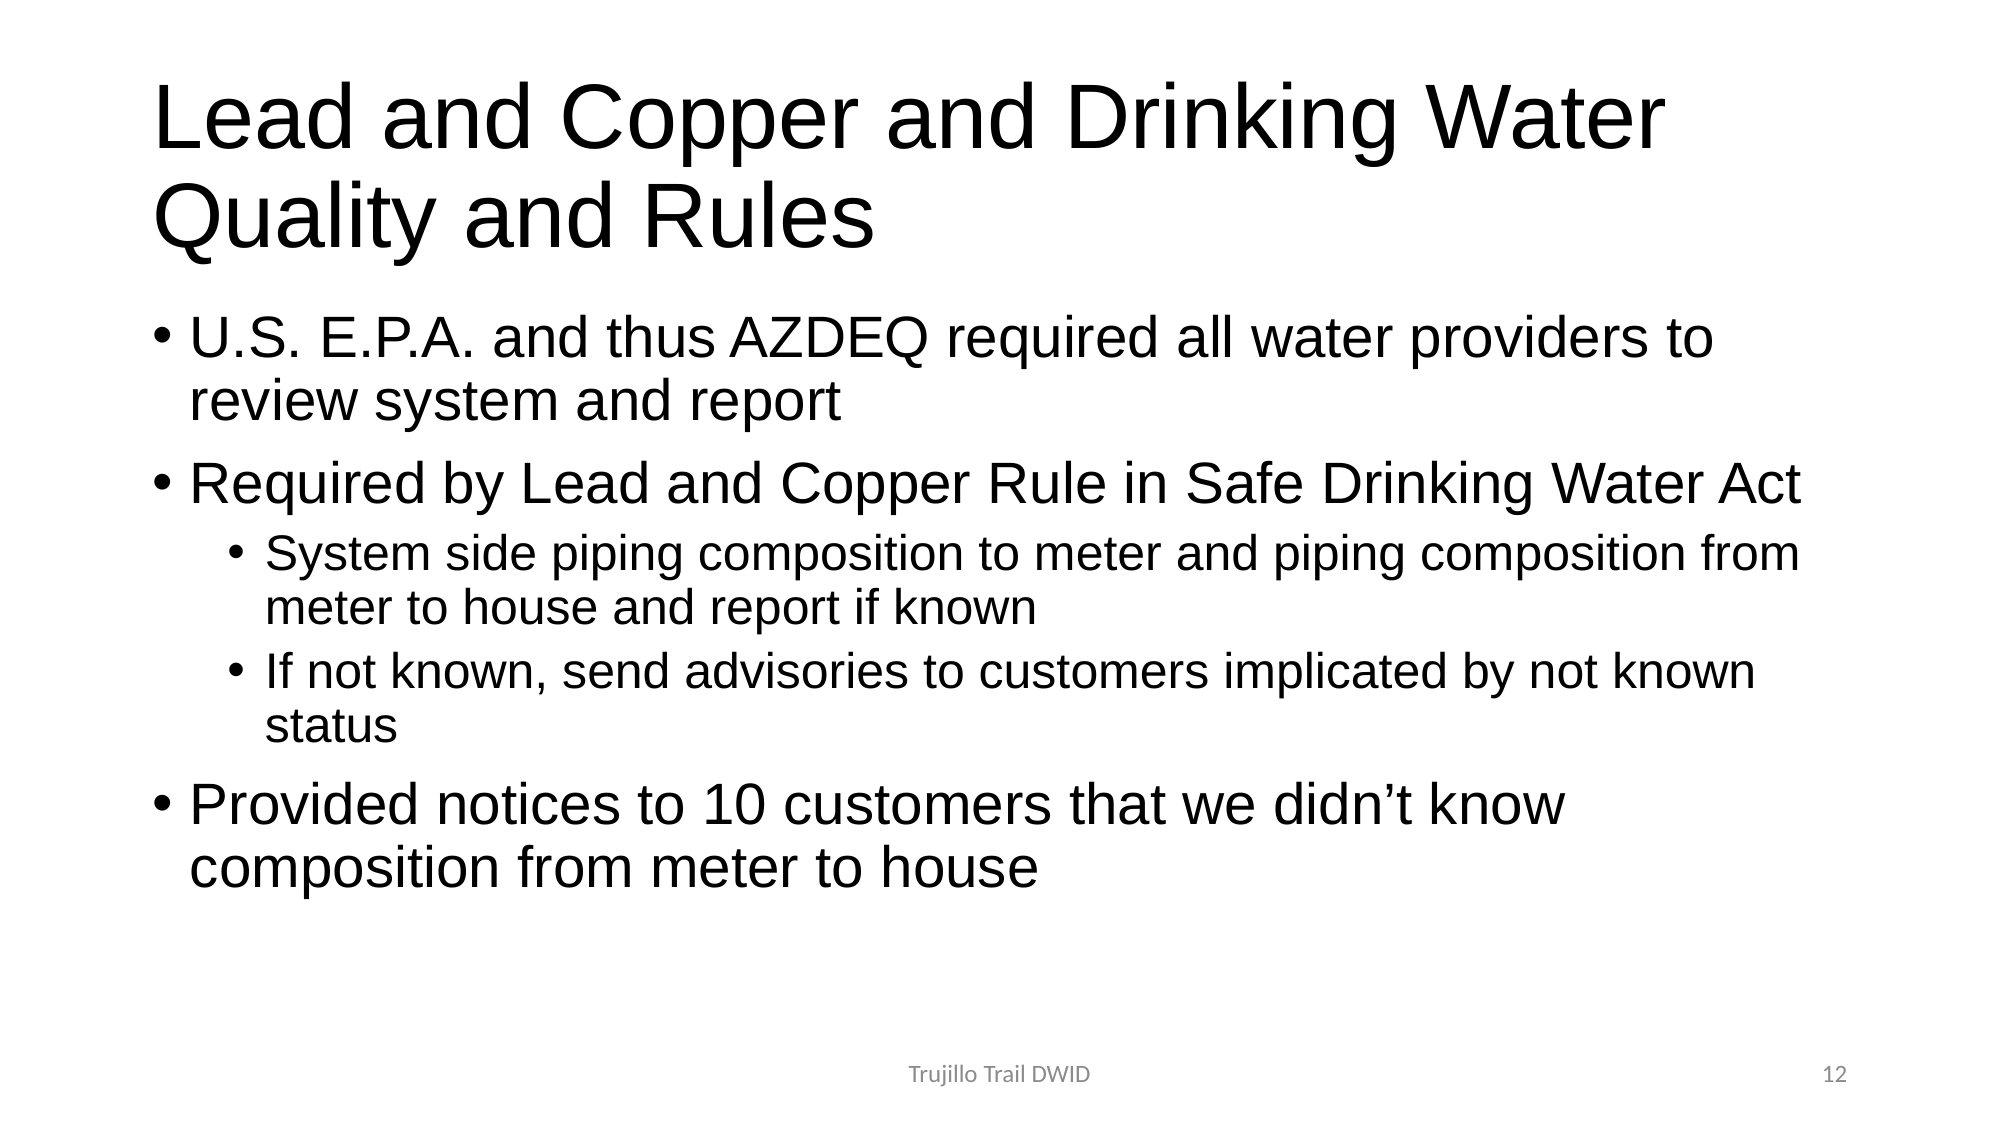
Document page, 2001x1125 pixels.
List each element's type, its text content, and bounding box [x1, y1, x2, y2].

list U.S. E.P.A. and thus AZDEQ required all water providers to review system and report Required by Lead and Copper Rule in Safe Drinking Water Act System side piping composition to meter and piping composition from meter to house and report if known If not known, send advisories to customers implicated by not known status Provided notices to 10 customers that we didn’t know composition from meter to house [137, 299, 1863, 1014]
title Lead and Copper and Drinking Water Quality and Rules [137, 59, 1863, 278]
slide_number 12 [1412, 1042, 1863, 1103]
footer Trujillo Trail DWID [662, 1042, 1338, 1103]
